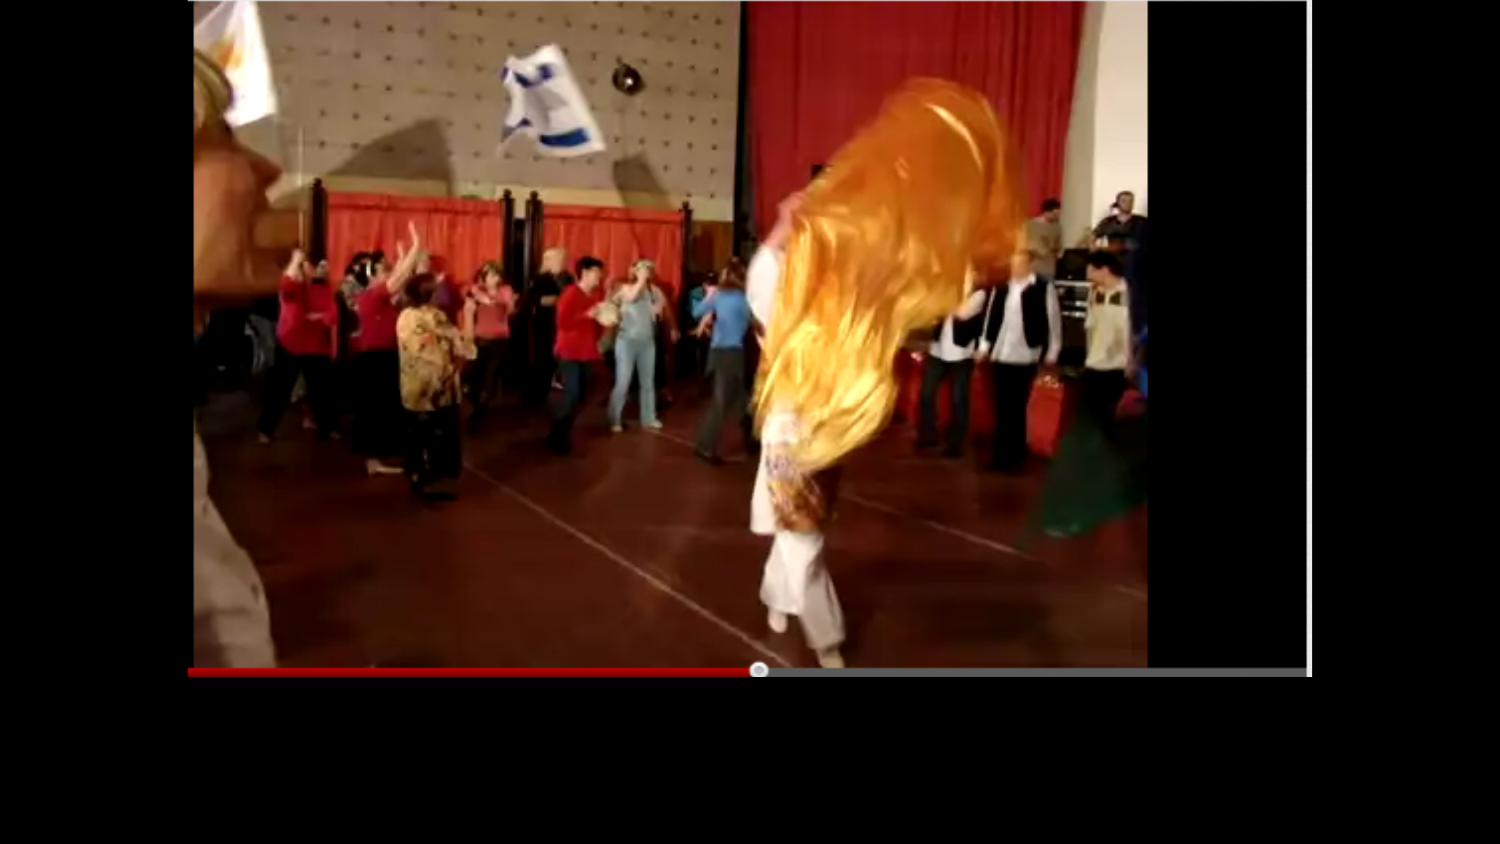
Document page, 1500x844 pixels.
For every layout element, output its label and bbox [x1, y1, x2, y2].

subtitle [187, 0, 1313, 677]
